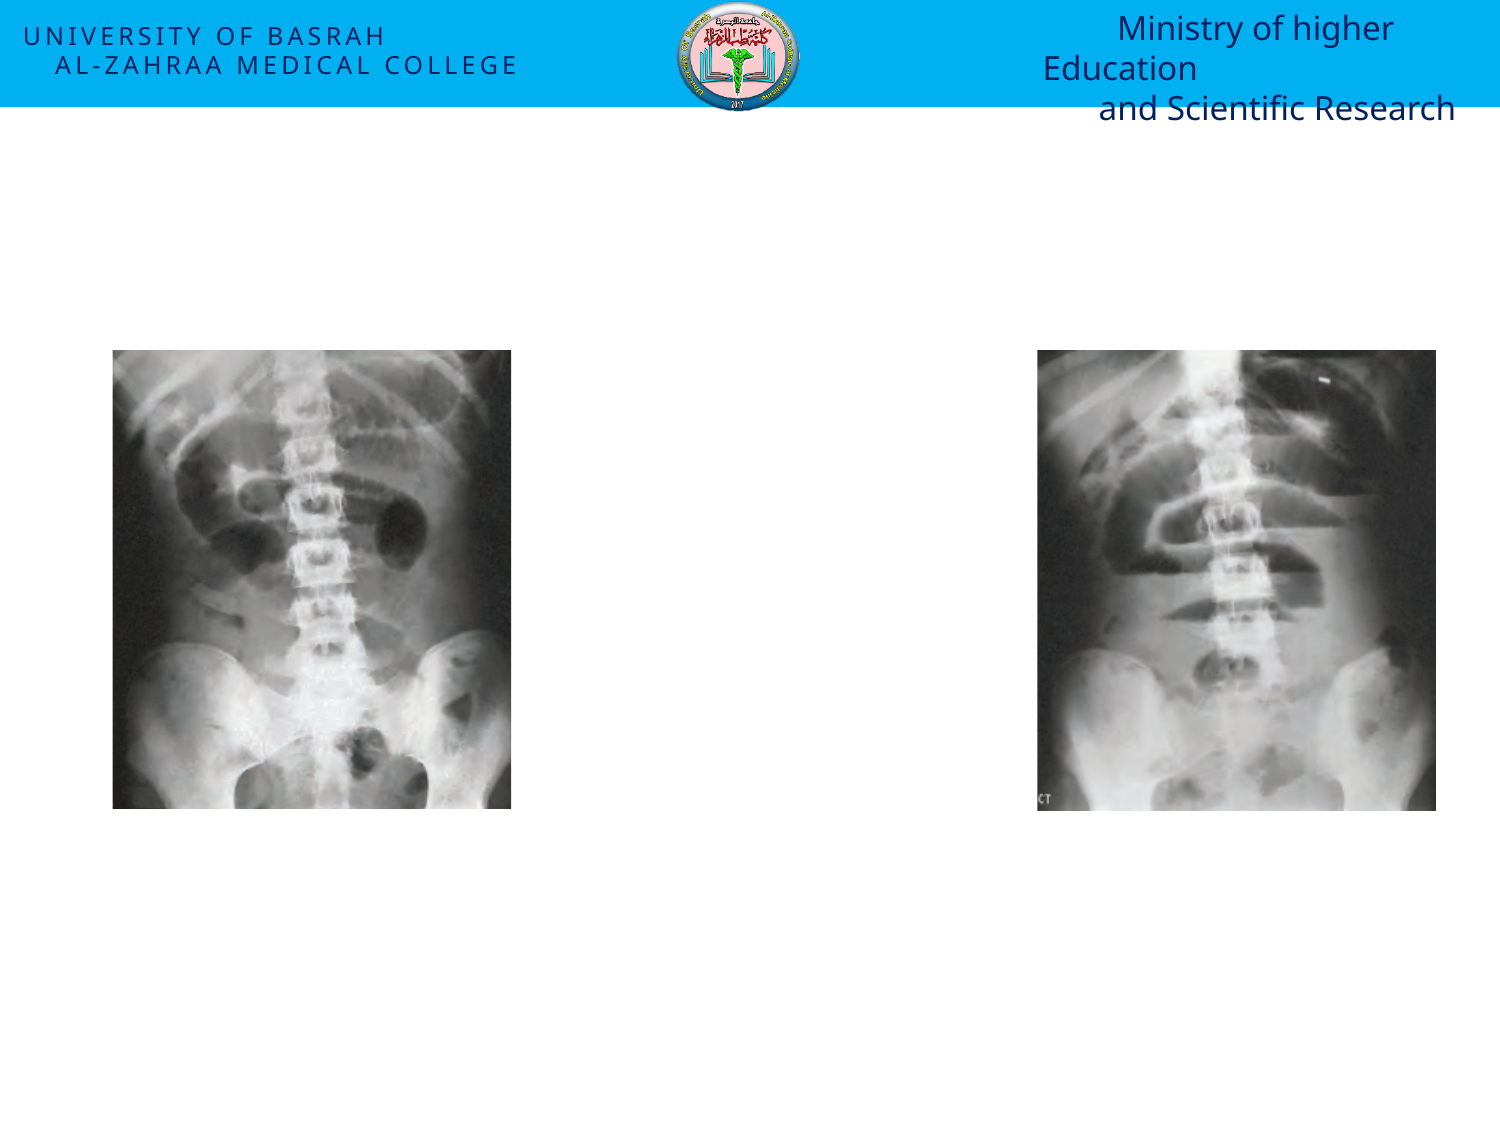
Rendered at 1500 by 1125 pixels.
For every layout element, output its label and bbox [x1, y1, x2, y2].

text_box [0, 0, 1500, 113]
picture [112, 349, 512, 809]
picture [1037, 349, 1437, 810]
